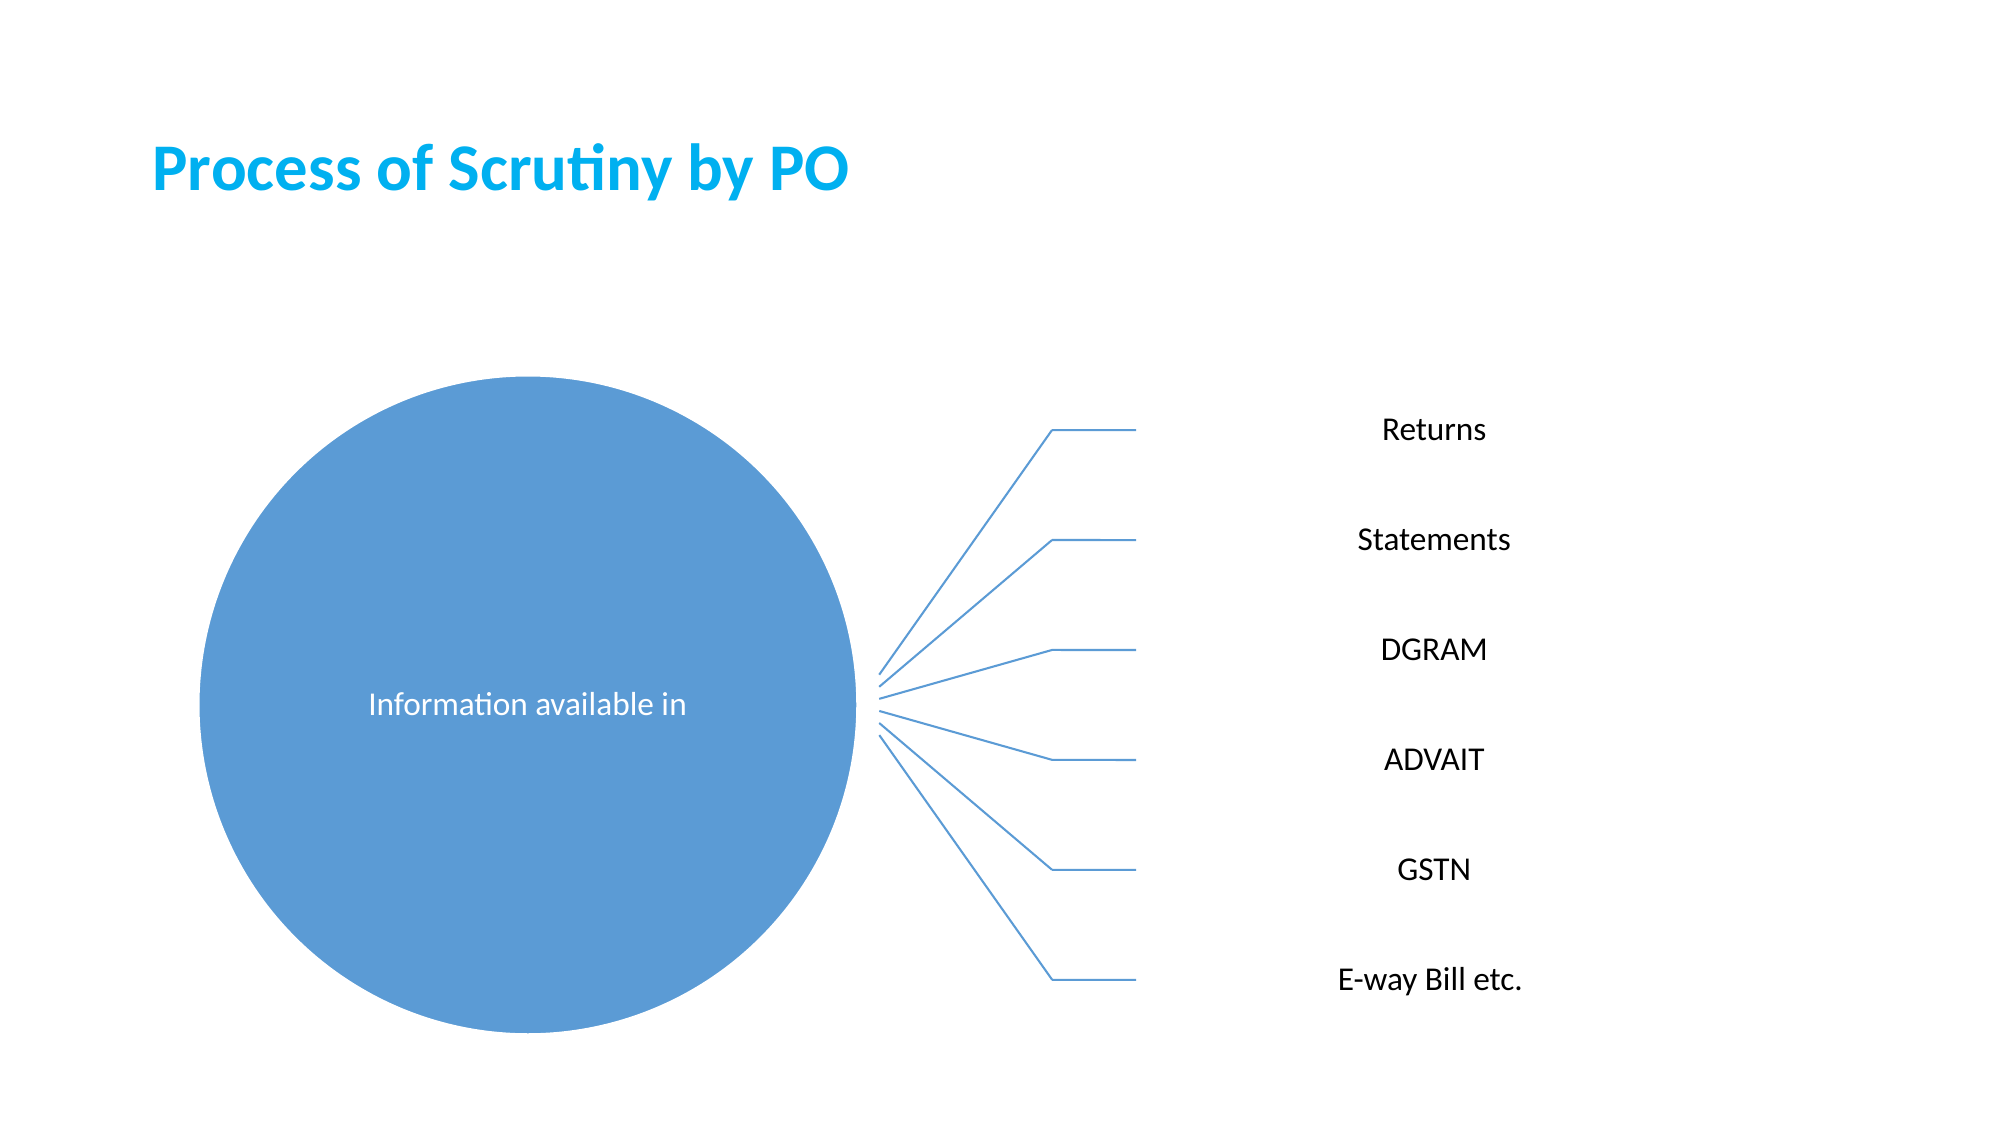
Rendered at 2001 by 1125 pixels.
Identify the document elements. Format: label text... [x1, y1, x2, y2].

title Process of Scrutiny by PO [137, 59, 1863, 278]
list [167, 374, 1763, 1035]
